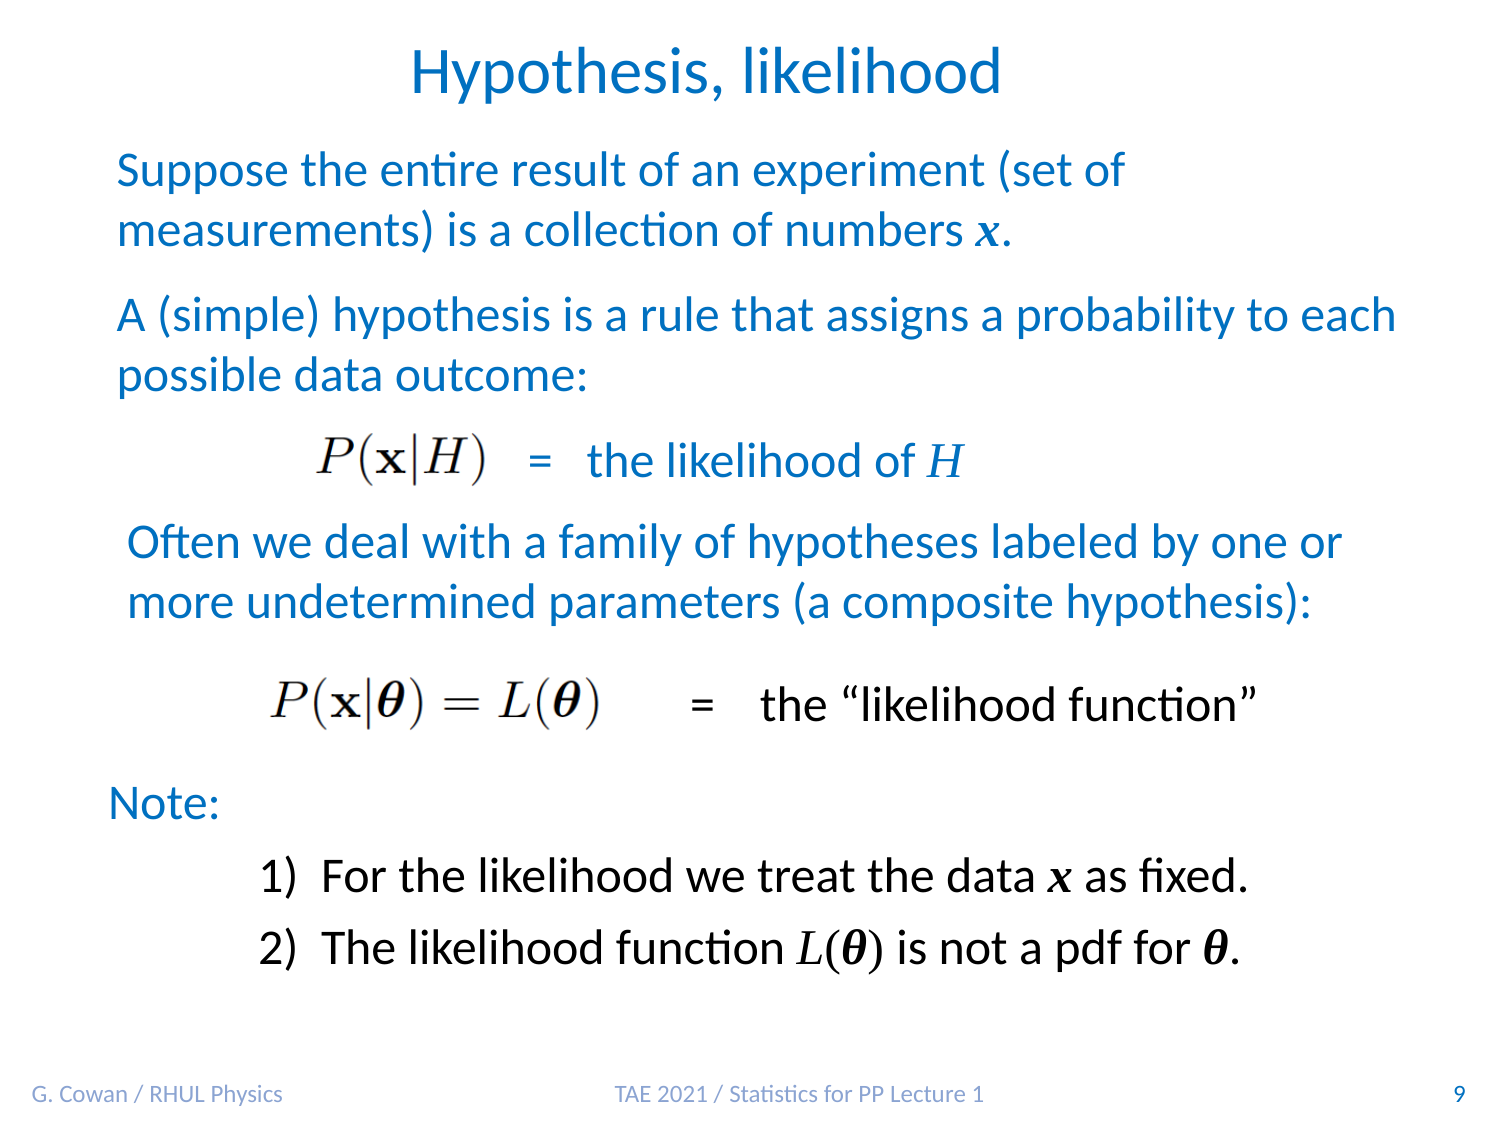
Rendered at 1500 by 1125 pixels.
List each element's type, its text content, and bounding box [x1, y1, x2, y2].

text_box = the “likelihood function” [675, 664, 1274, 739]
text_box Note: 1) For the likelihood we treat the data x as fixed. 2) The likelihood function L(θ) is not a pdf for θ. [93, 762, 1362, 983]
slide_number G. Cowan / RHUL Physics [16, 1062, 338, 1123]
footer TAE 2021 / Statistics for PP Lecture 1 [338, 1062, 1262, 1123]
text_box Often we deal with a family of hypotheses labeled by one or more undetermined parameters (a composite hypothesis): [112, 501, 1359, 637]
text_box = the likelihood of H [513, 420, 978, 496]
slide_number 9 [1262, 1062, 1481, 1123]
text_box Hypothesis, likelihood [331, 19, 1084, 107]
picture [307, 425, 496, 495]
picture [257, 665, 613, 741]
text_box Suppose the entire result of an experiment (set of measurements) is a collection of numbers x. A (simple) hypothesis is a rule that assigns a probability to each possible data outcome: [101, 128, 1457, 409]
